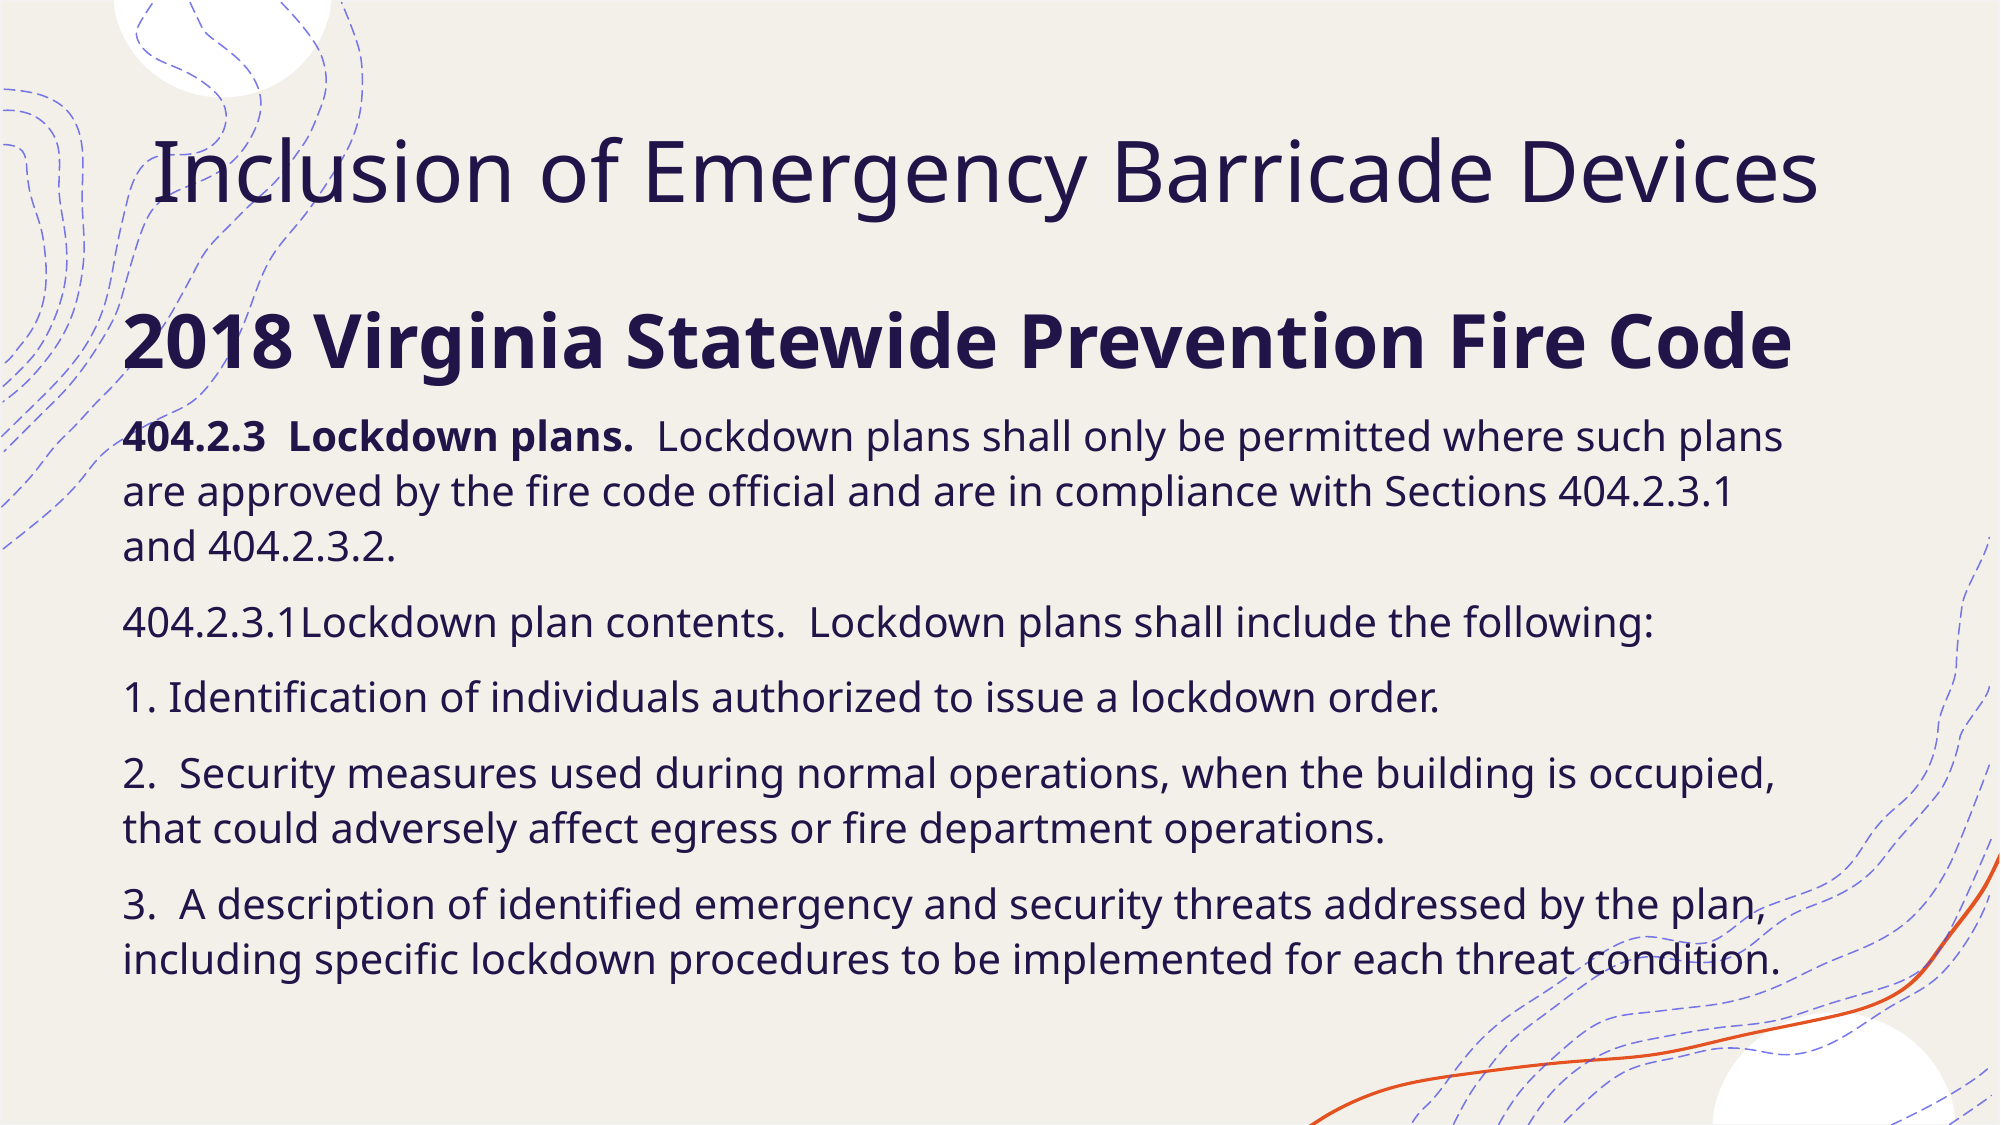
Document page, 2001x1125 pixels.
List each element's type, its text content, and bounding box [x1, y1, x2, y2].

list 2018 Virginia Statewide Prevention Fire Code 404.2.3 Lockdown plans. Lockdown plans shall only be permitted where such plans are approved by the fire code official and are in compliance with Sections 404.2.3.1 and 404.2.3.2. 404.2.3.1Lockdown plan contents. Lockdown plans shall include the following: 1. Identification of individuals authorized to issue a lockdown order. 2. Security measures used during normal operations, when the building is occupied, that could adversely affect egress or fire department operations. 3. A description of identified emergency and security threats addressed by the plan, including specific lockdown procedures to be implemented for each threat condition. [107, 277, 1833, 992]
title Inclusion of Emergency Barricade Devices [137, 59, 1863, 278]
